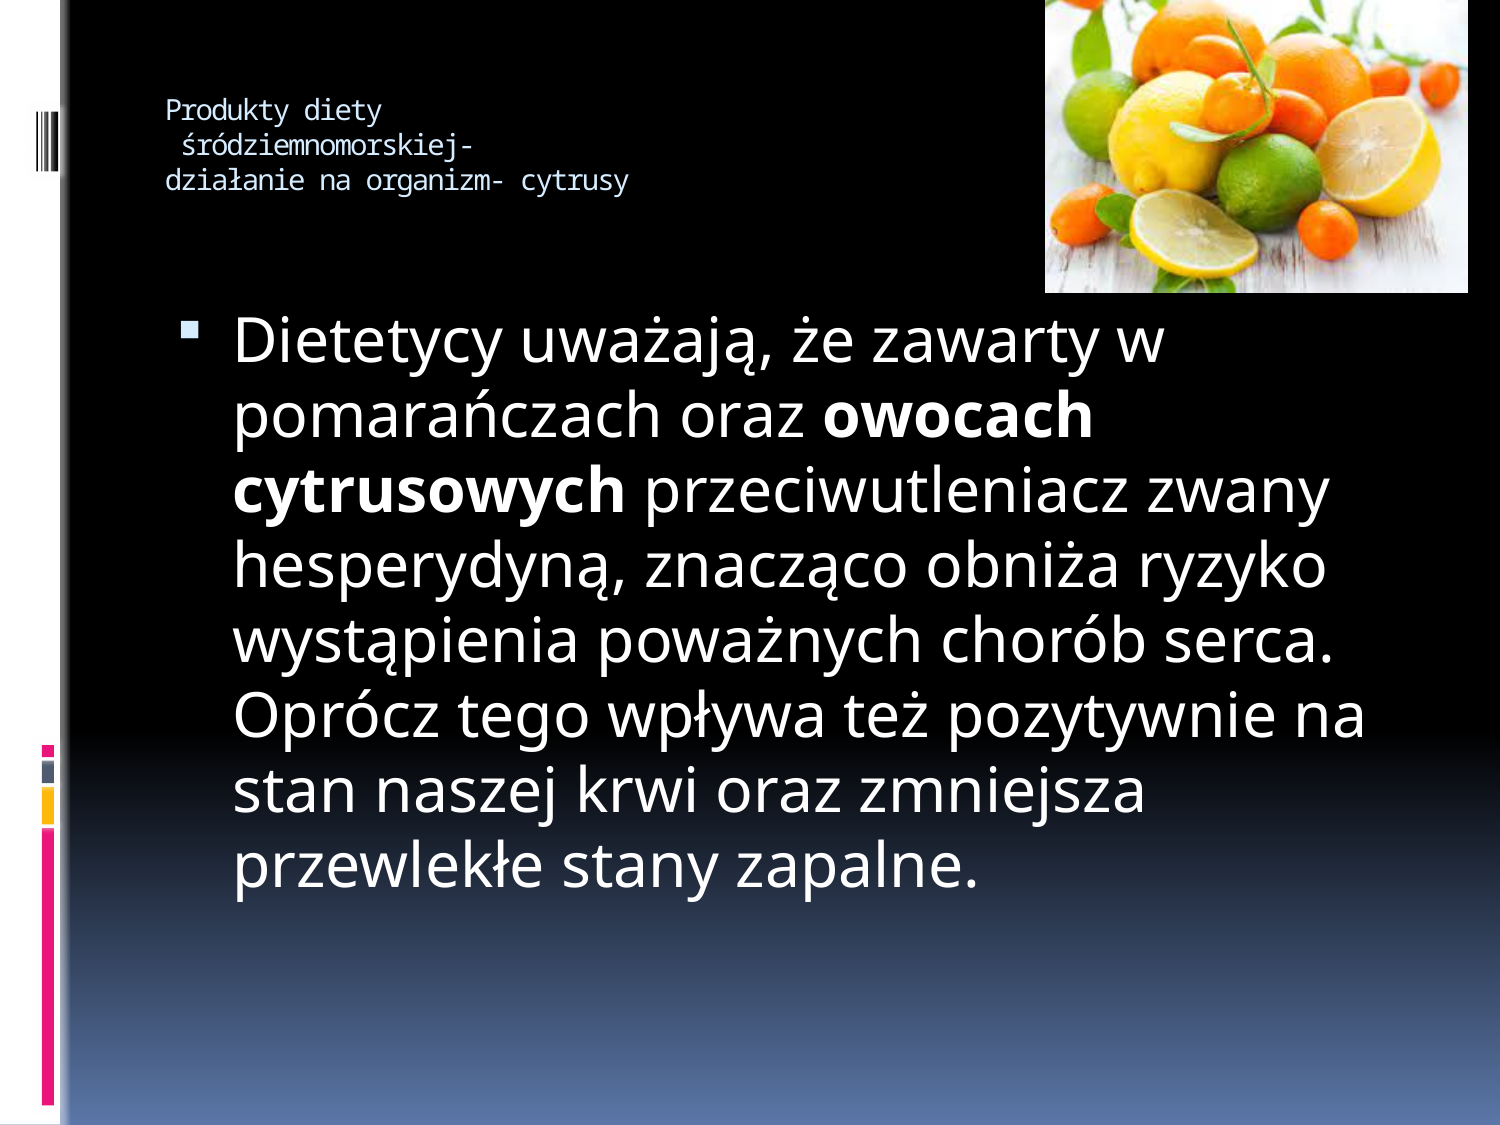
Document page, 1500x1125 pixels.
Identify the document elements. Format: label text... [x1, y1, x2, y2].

list Dietetycy uważają, że zawarty w pomarańczach oraz owocach cytrusowych przeciwutleniacz zwany hesperydyną, znacząco obniża ryzyko wystąpienia poważnych chorób serca. Oprócz tego wpływa też pozytywnie na stan naszej krwi oraz zmniejsza przewlekłe stany zapalne. [150, 292, 1425, 1043]
picture [1044, 0, 1468, 293]
title Produkty diety śródziemnomorskiej- działanie na organizm- cytrusy [150, 83, 1036, 234]
